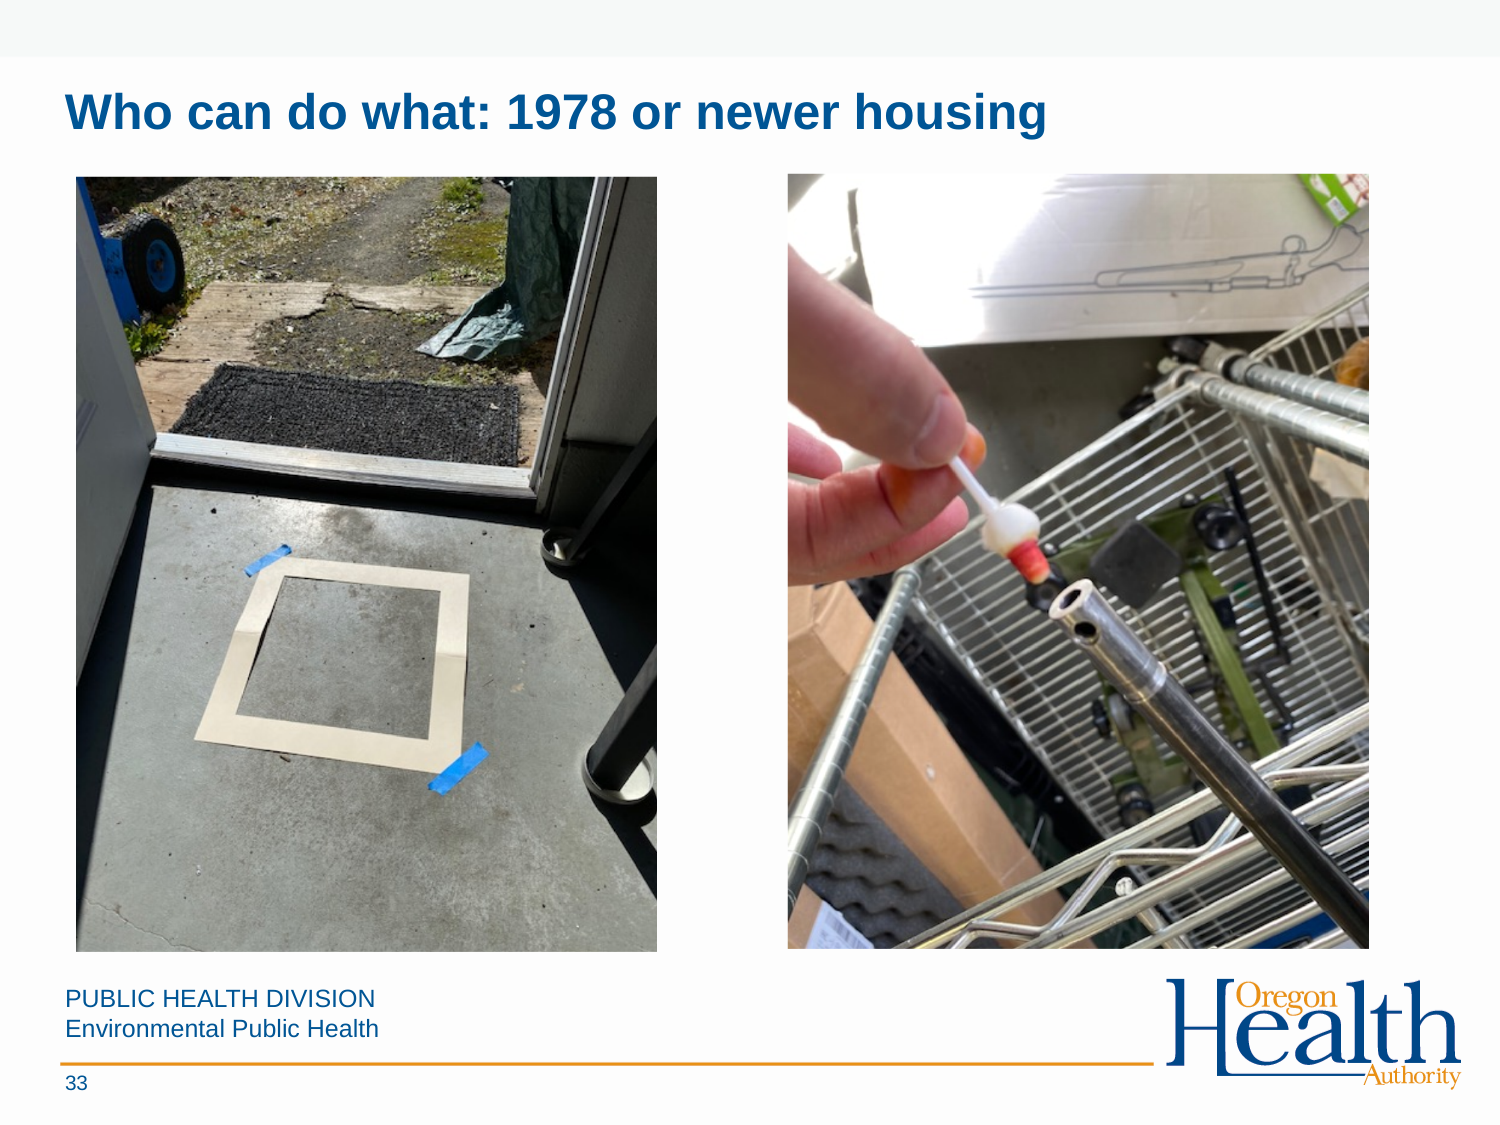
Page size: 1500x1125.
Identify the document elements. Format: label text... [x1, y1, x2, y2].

text_box Who can do what: 1978 or newer housing [49, 71, 1263, 147]
slide_number PUBLIC HEALTH DIVISION Environmental Public Health [50, 975, 625, 1054]
picture [0, 0, 1500, 1125]
slide_number 33 [50, 1062, 400, 1104]
